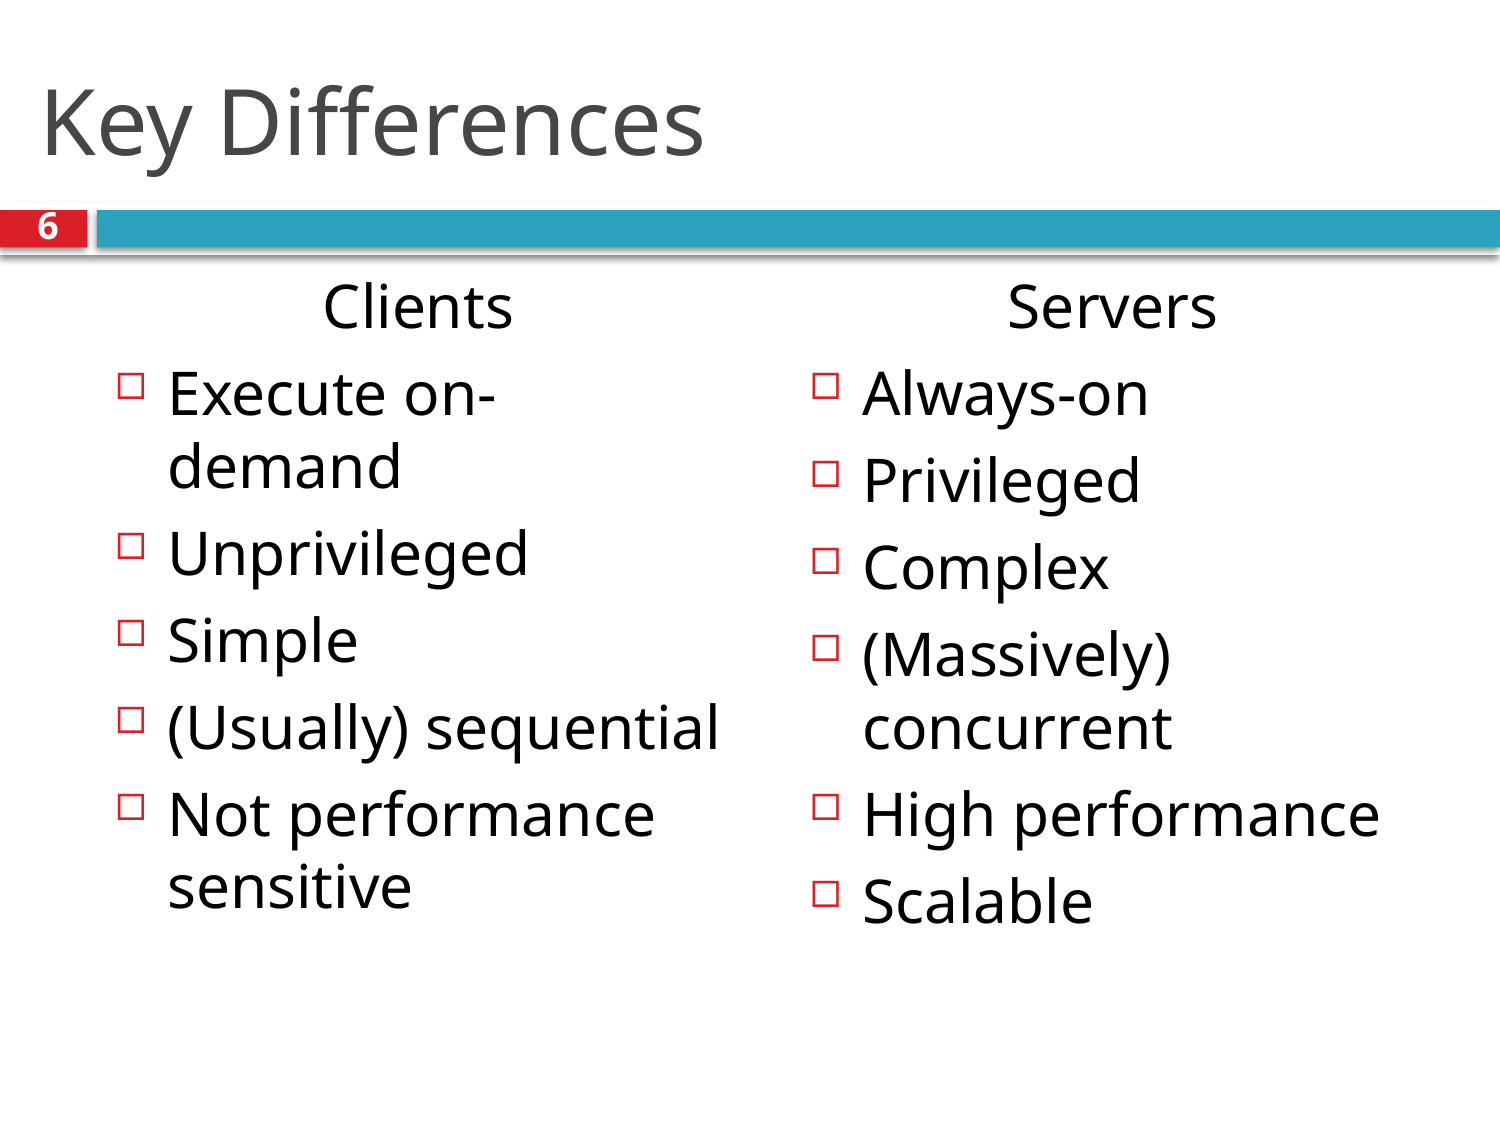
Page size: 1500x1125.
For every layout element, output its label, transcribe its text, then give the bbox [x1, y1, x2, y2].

list Clients Execute on-demand Unprivileged Simple (Usually) sequential Not performance sensitive [99, 260, 738, 1011]
list Servers Always-on Privileged Complex (Massively) concurrent High performance Scalable [794, 260, 1433, 1011]
slide_number 6 [0, 206, 97, 250]
title Key Differences [24, 37, 1475, 200]
